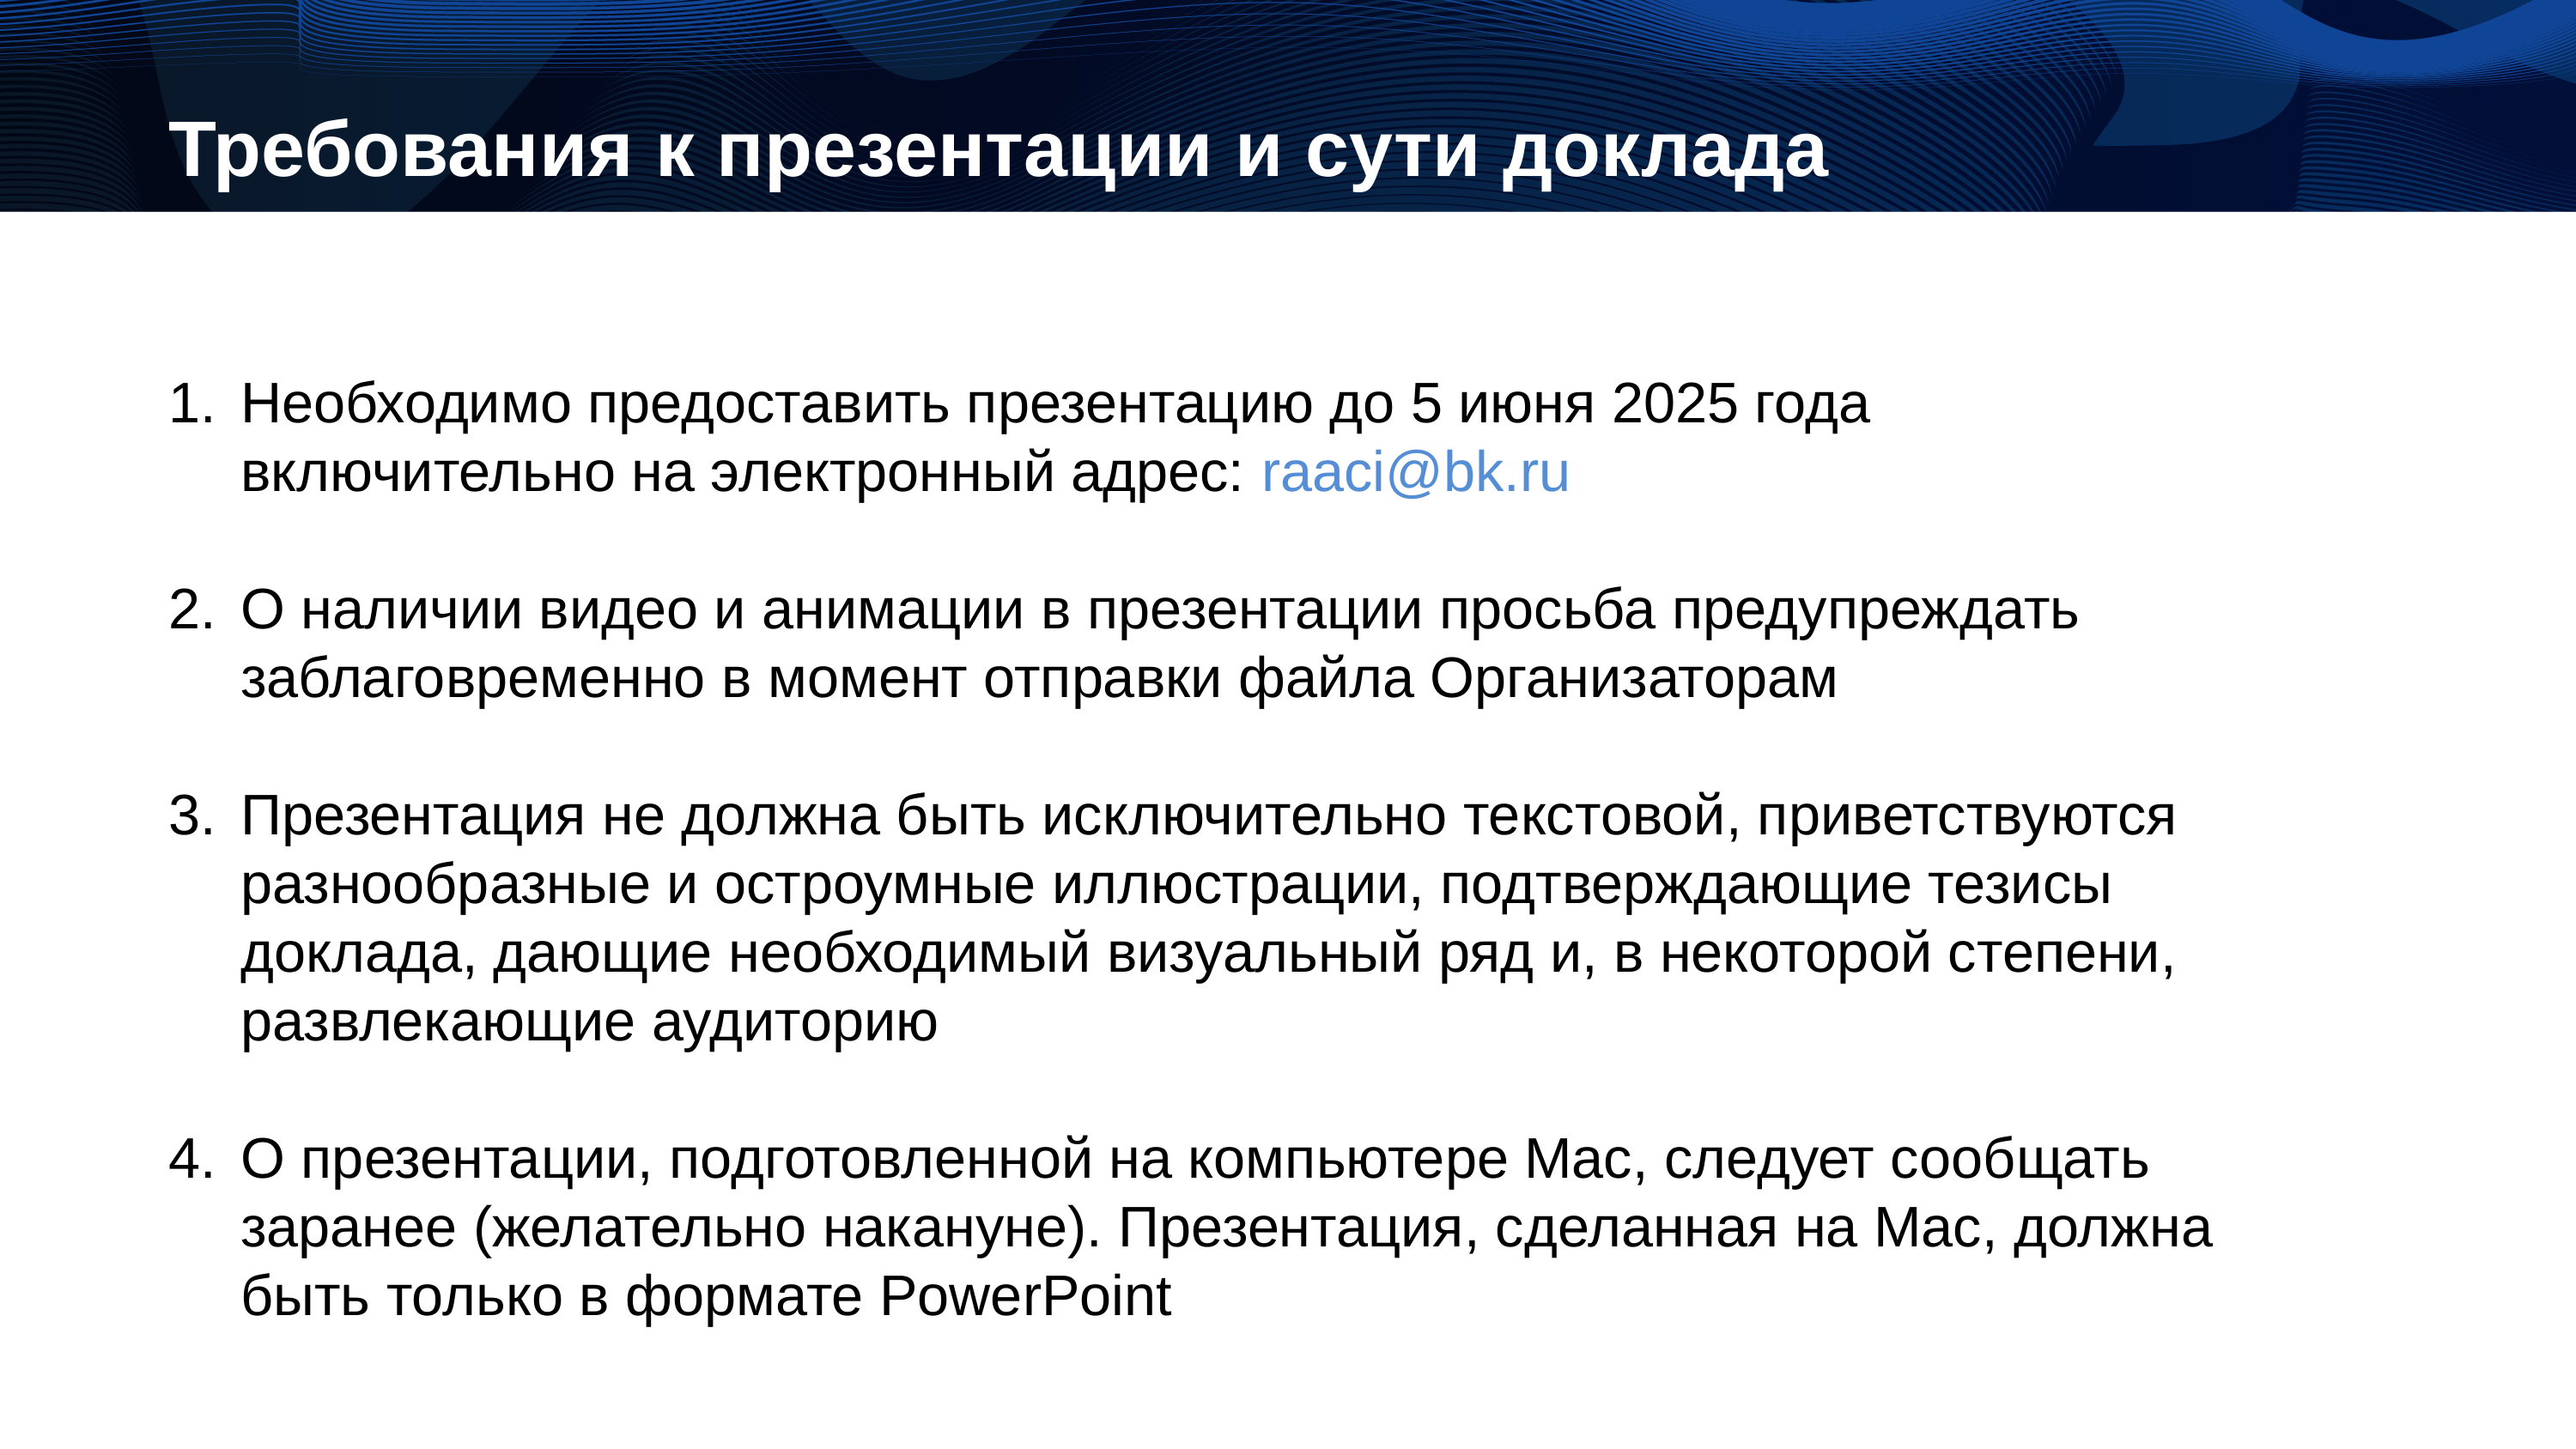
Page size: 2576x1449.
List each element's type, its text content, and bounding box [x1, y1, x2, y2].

text_box Необходимо предоставить презентацию до 5 июня 2025 года включительно на электронный адрес: raaci@bk.ru О наличии видео и анимации в презентации просьба предупреждать заблаговременно в момент отправки файла Организаторам Презентация не должна быть исключительно текстовой, приветствуются разнообразные и остроумные иллюстрации, подтверждающие тезисы доклада, дающие необходимый визуальный ряд и, в некоторой степени, развлекающие аудиторию О презентации, подготовленной на компьютере Mac, следует сообщать заранее (желательно накануне). Презентация, сделанная на Mac, должна быть только в формате PowerPoint [155, 359, 2233, 1333]
text_box Требования к презентации и сути доклада [155, 91, 2421, 198]
picture [0, 0, 2576, 1449]
